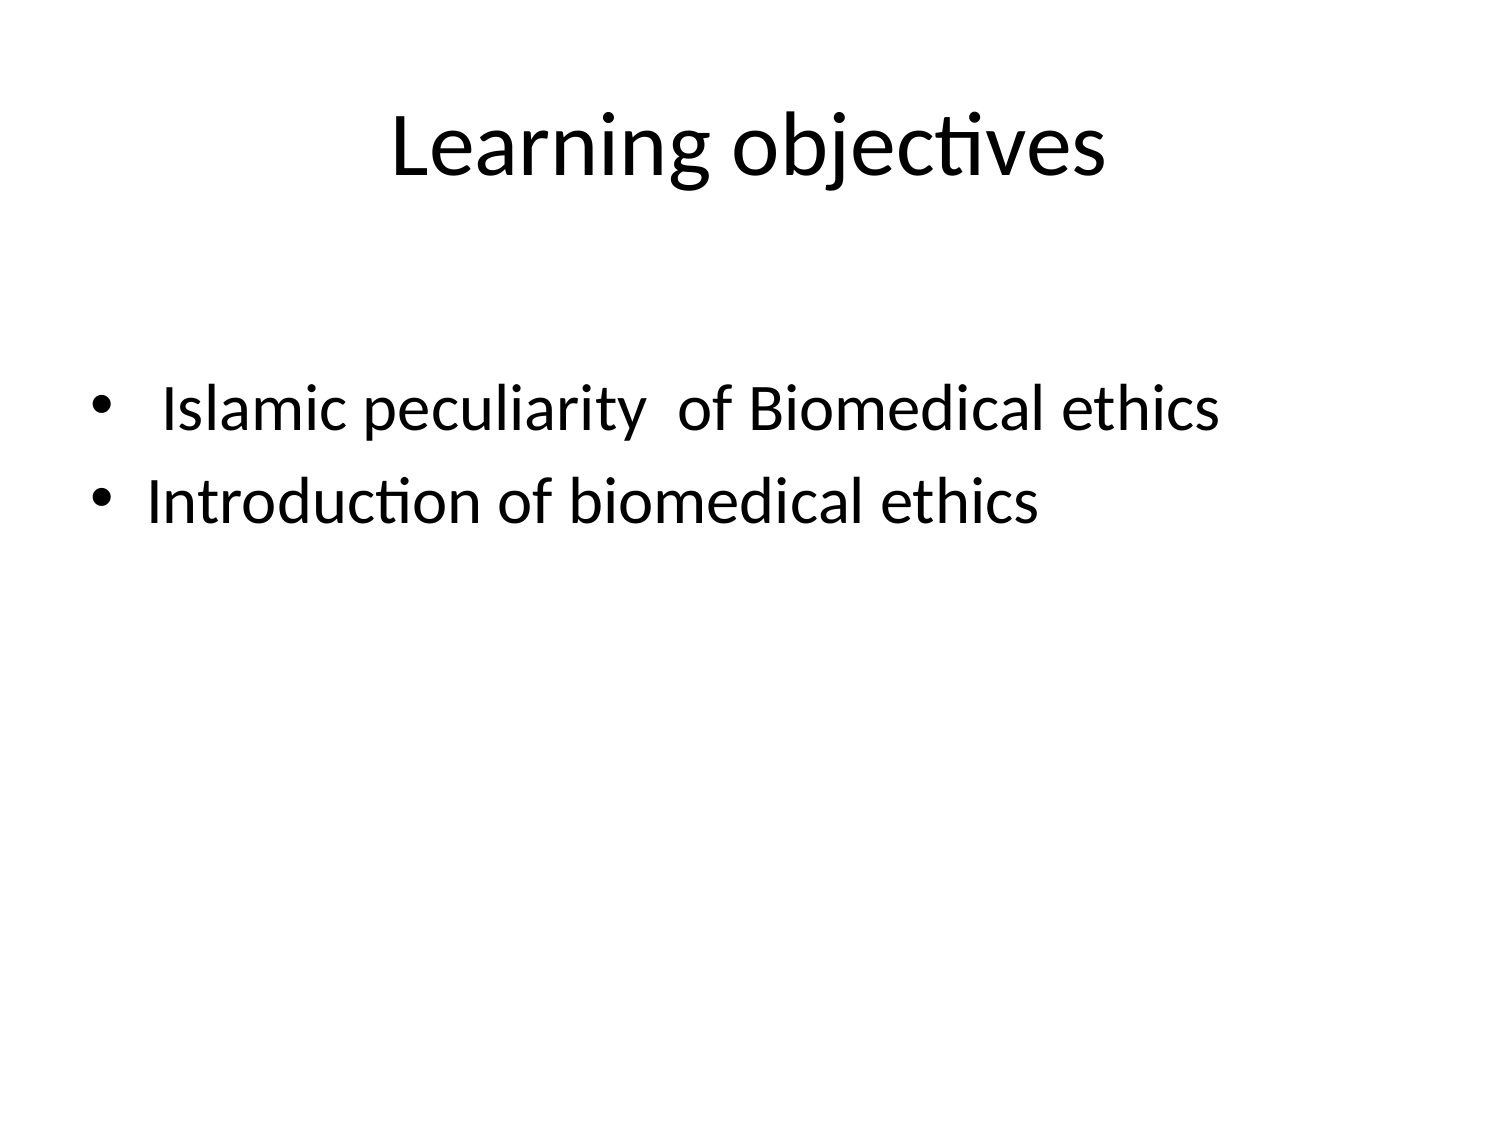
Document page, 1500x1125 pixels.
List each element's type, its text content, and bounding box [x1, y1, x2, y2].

title Learning objectives [75, 45, 1425, 233]
list Islamic peculiarity of Biomedical ethics Introduction of biomedical ethics [75, 262, 1425, 1005]
